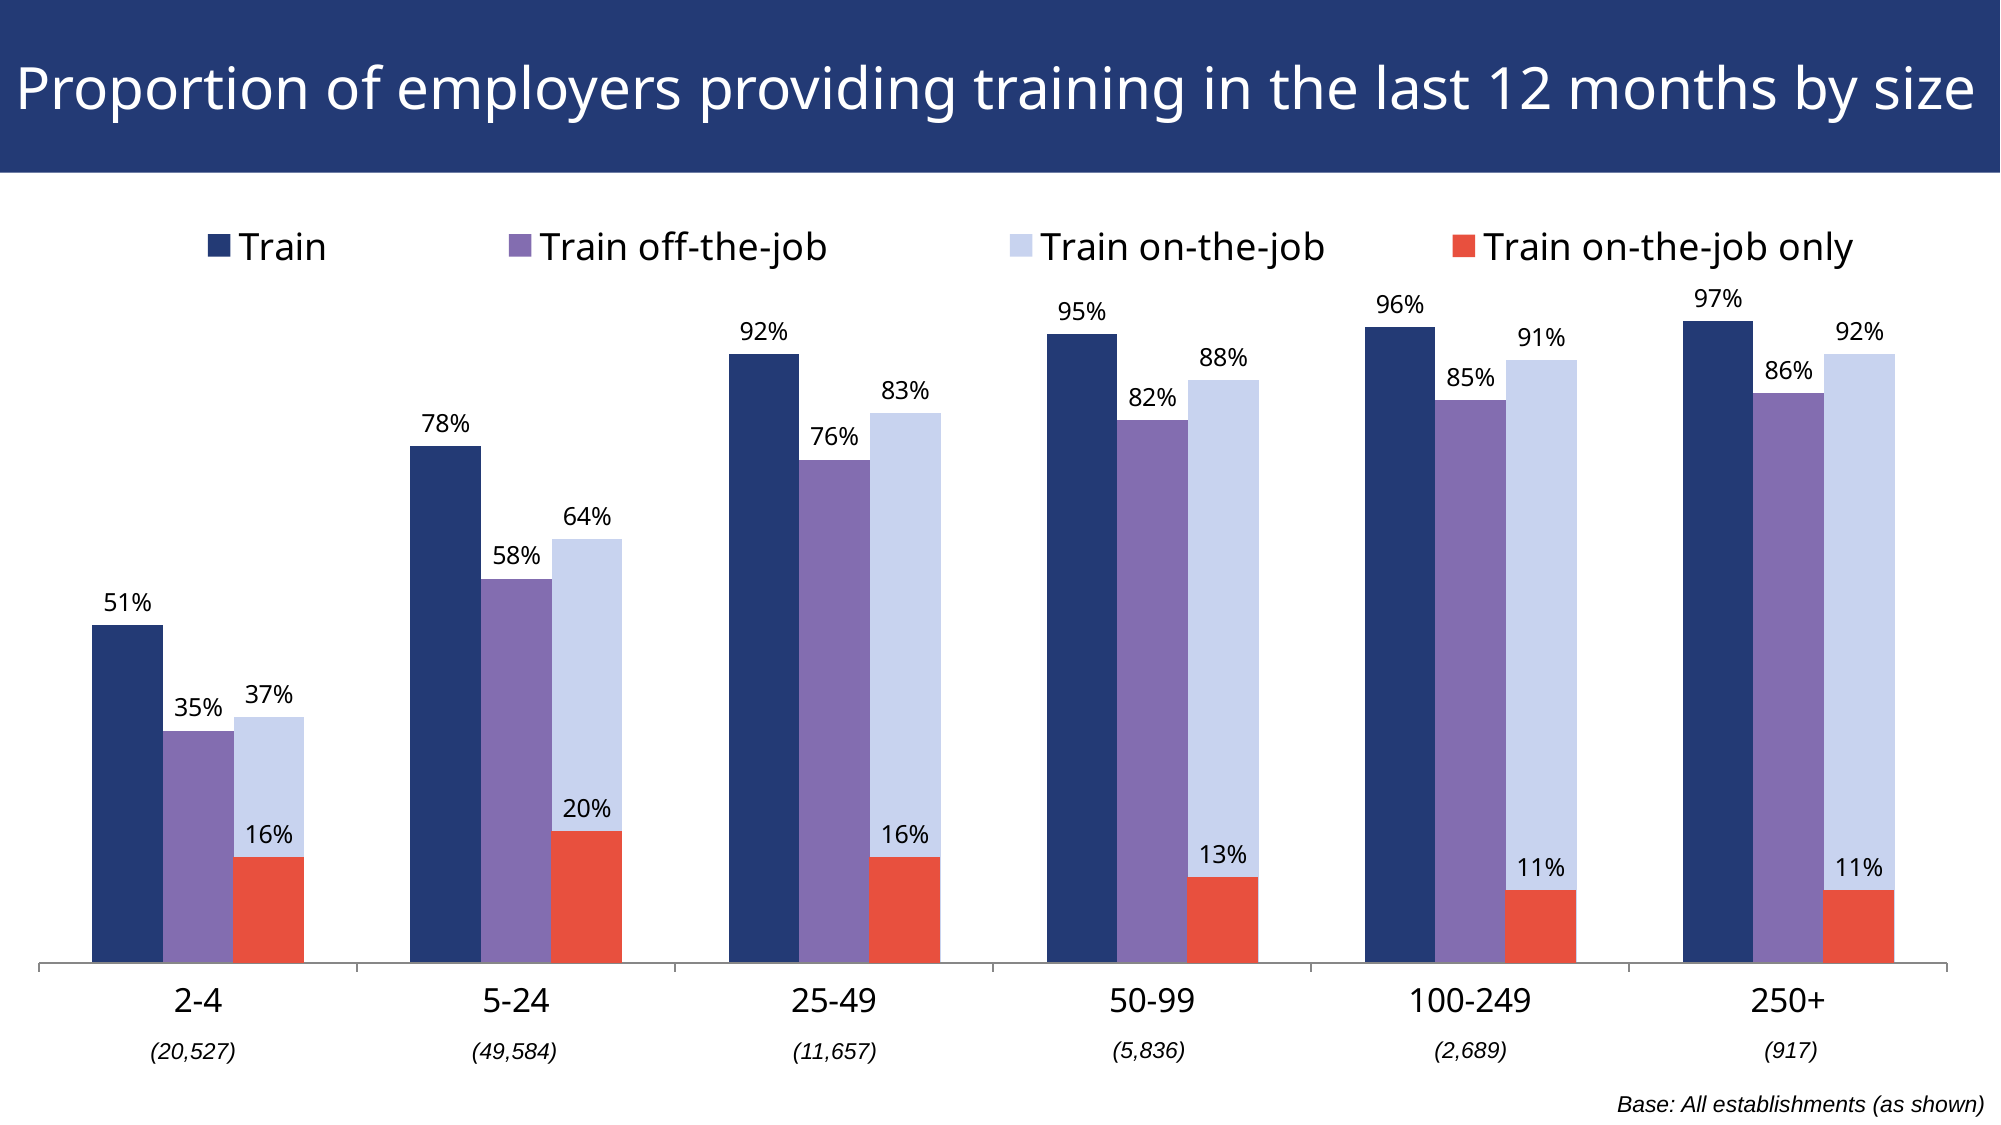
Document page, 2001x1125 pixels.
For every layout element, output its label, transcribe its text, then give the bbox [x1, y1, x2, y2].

chart [38, 85, 2000, 1125]
title Proportion of employers providing training in the last 12 months by size [0, 0, 2000, 173]
